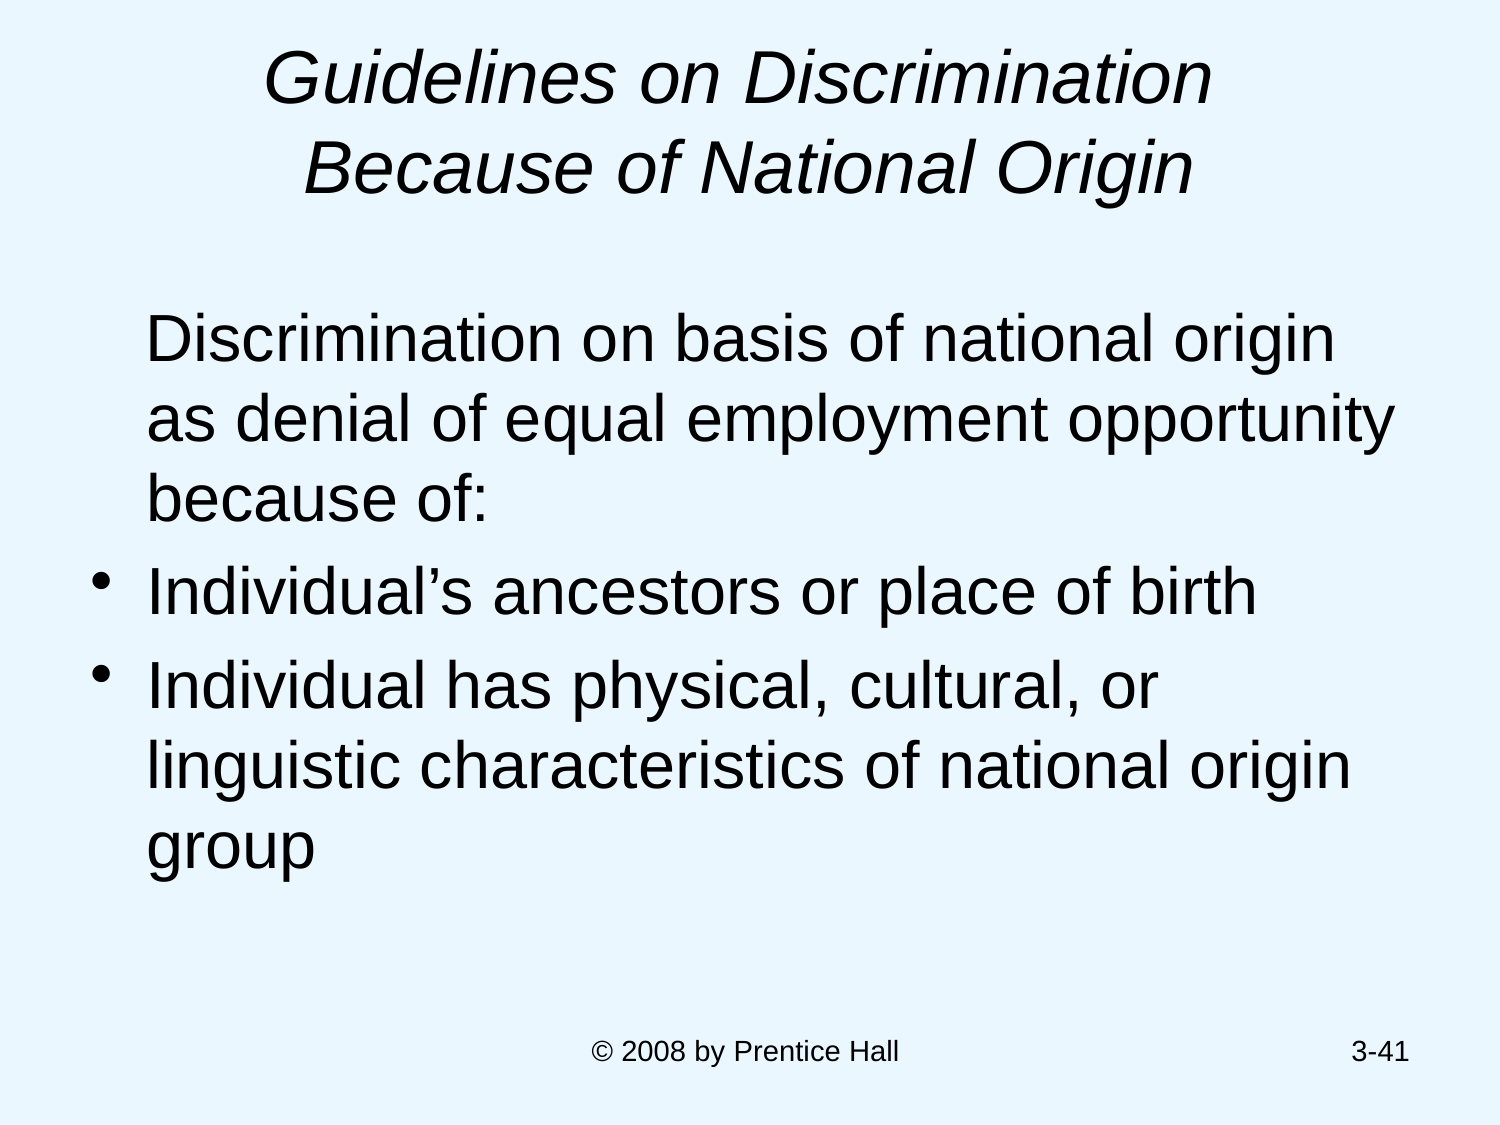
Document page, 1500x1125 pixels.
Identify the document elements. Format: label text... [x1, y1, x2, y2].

slide_number 3-41 [1074, 1026, 1426, 1103]
list Discrimination on basis of national origin as denial of equal employment opportunity because of: Individual’s ancestors or place of birth Individual has physical, cultural, or linguistic characteristics of national origin group [74, 287, 1426, 1026]
footer © 2008 by Prentice Hall [512, 1026, 988, 1103]
title Guidelines on Discrimination Because of National Origin [74, 24, 1426, 213]
